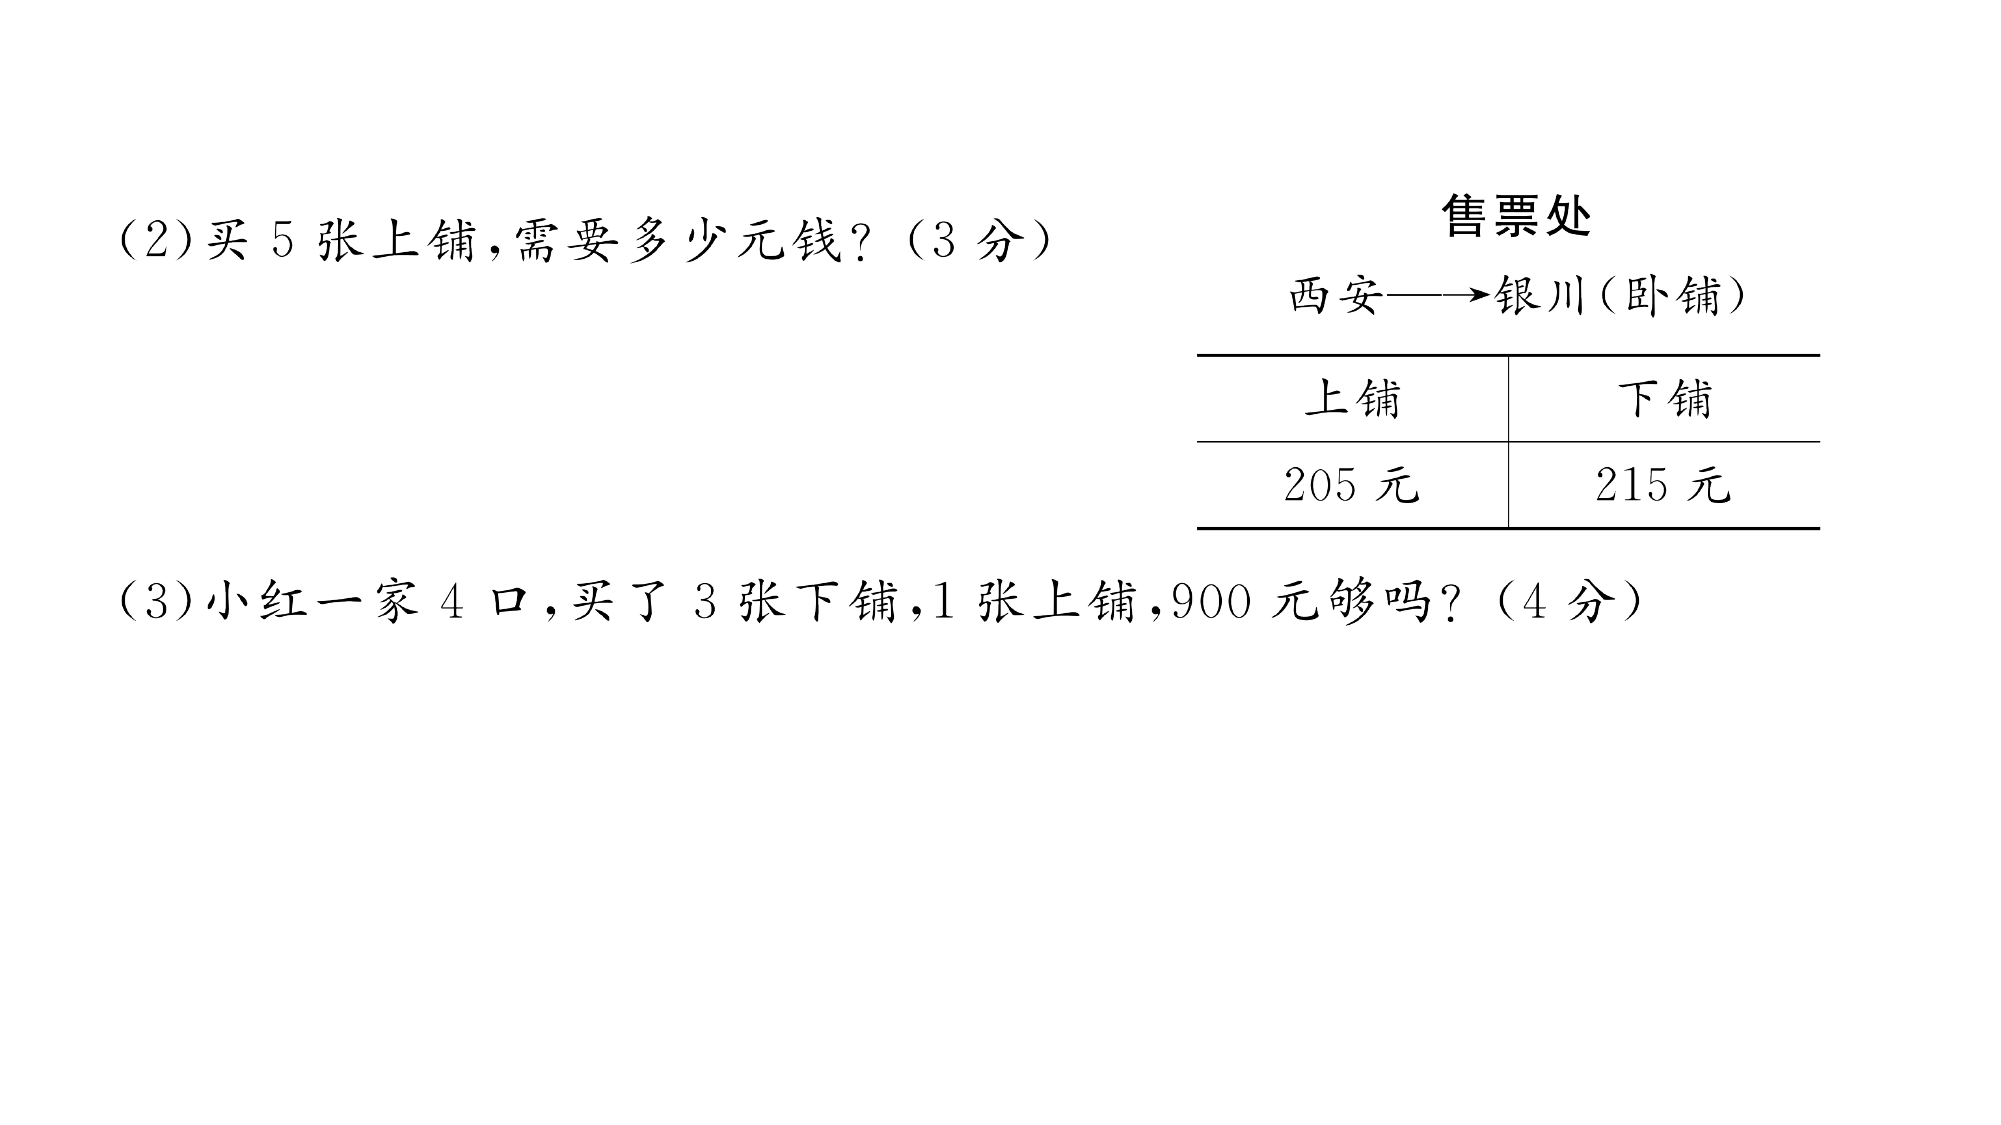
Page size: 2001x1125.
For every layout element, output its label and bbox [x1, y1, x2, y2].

picture [118, 177, 2000, 898]
